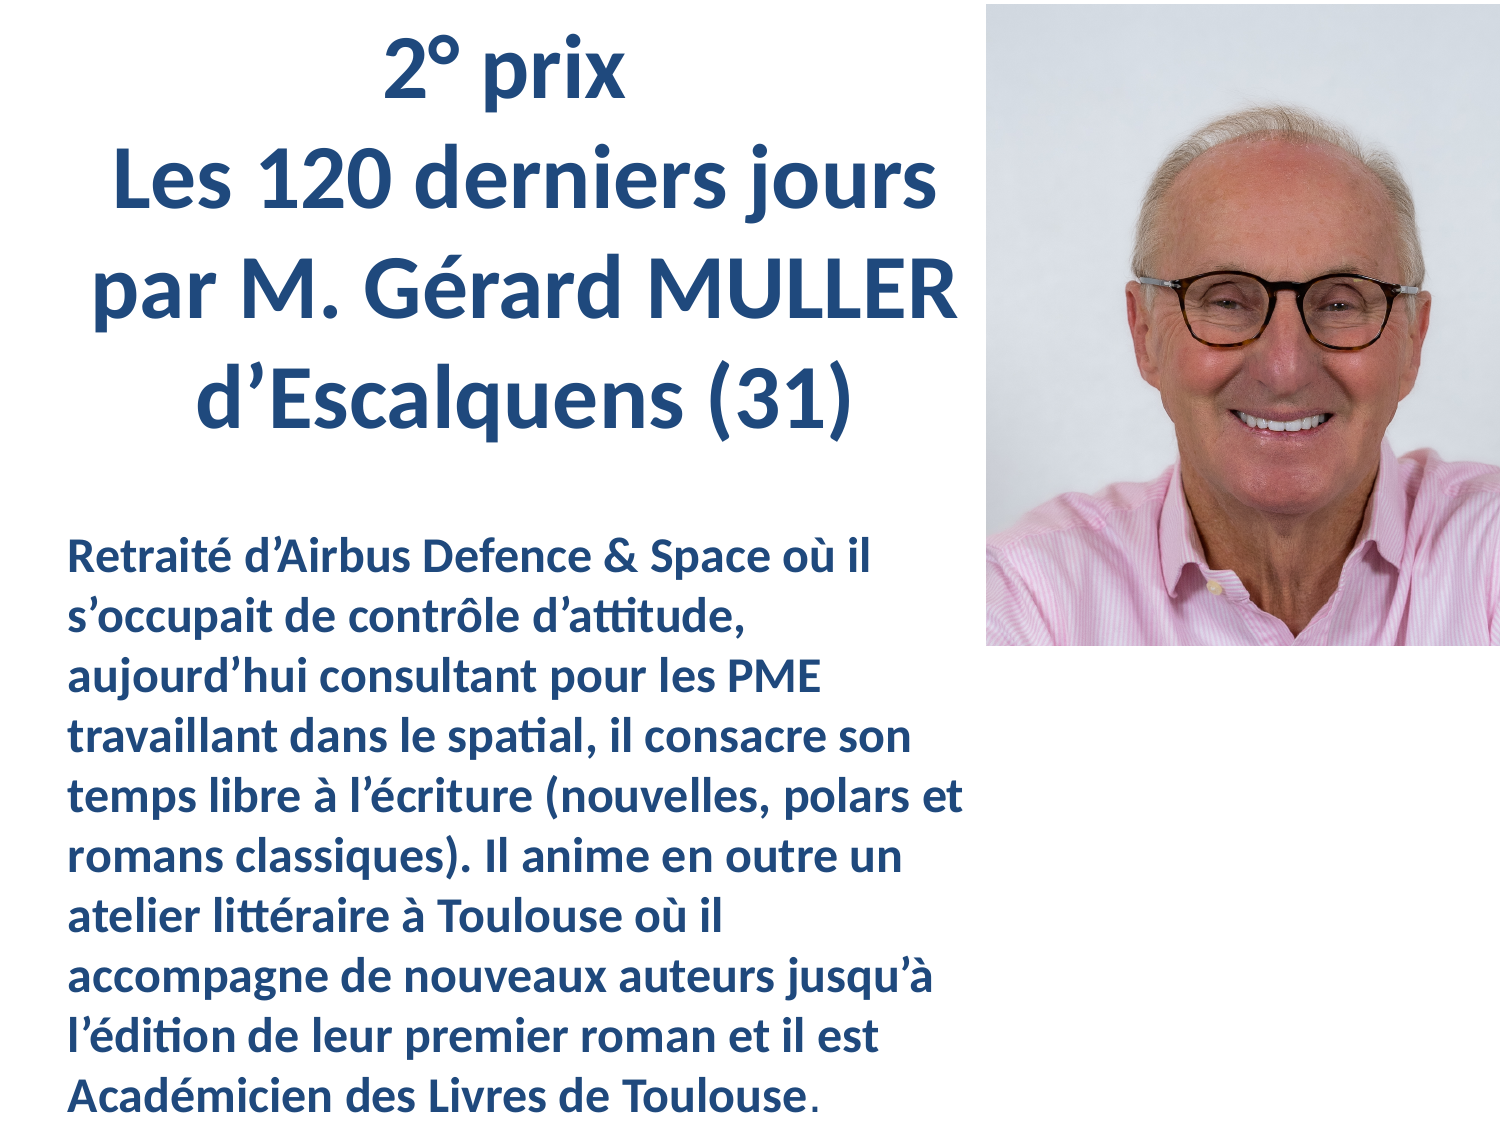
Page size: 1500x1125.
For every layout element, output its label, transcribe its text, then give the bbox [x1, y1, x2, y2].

picture [985, 4, 1500, 646]
text_box Retraité d’Airbus Defence & Space où il s’occupait de contrôle d’attitude, aujourd’hui consultant pour les PME travaillant dans le spatial, il consacre son temps libre à l’écriture (nouvelles, polars et romans classiques). Il anime en outre un atelier littéraire à Toulouse où il accompagne de nouveaux auteurs jusqu’à l’édition de leur premier roman et il est Académicien des Livres de Toulouse. [53, 515, 987, 1125]
title 2° prix Les 120 derniers jours par M. Gérard MULLER d’Escalquens (31) [17, 45, 980, 409]
